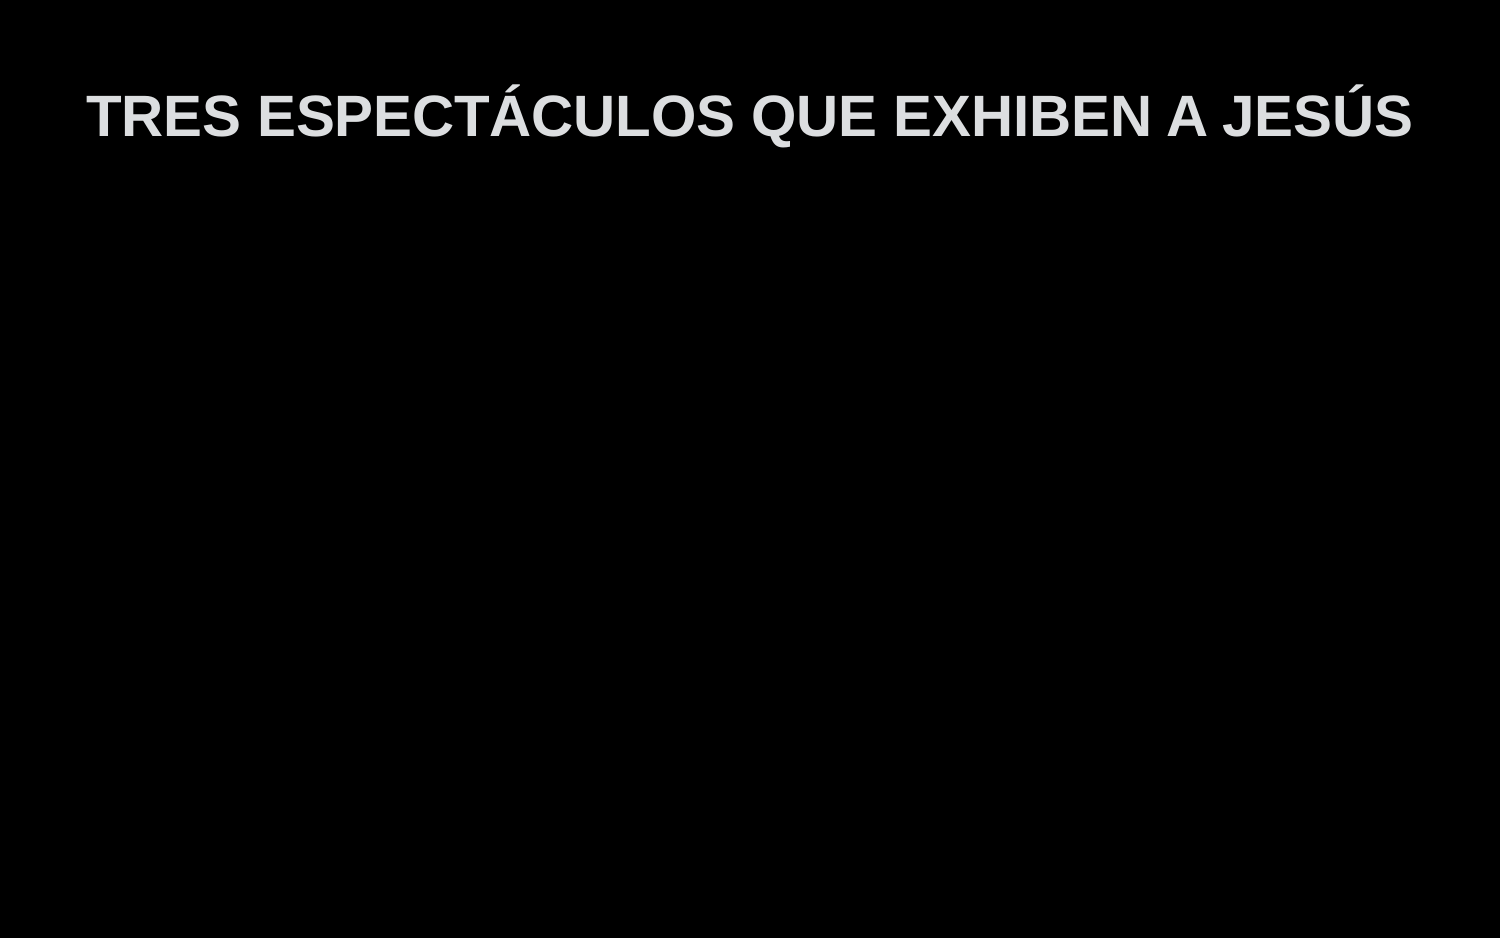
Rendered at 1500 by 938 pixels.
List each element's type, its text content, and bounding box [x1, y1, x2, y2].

text_box TRES ESPECTÁCULOS QUE EXHIBEN A JESÚS [0, 65, 1500, 240]
